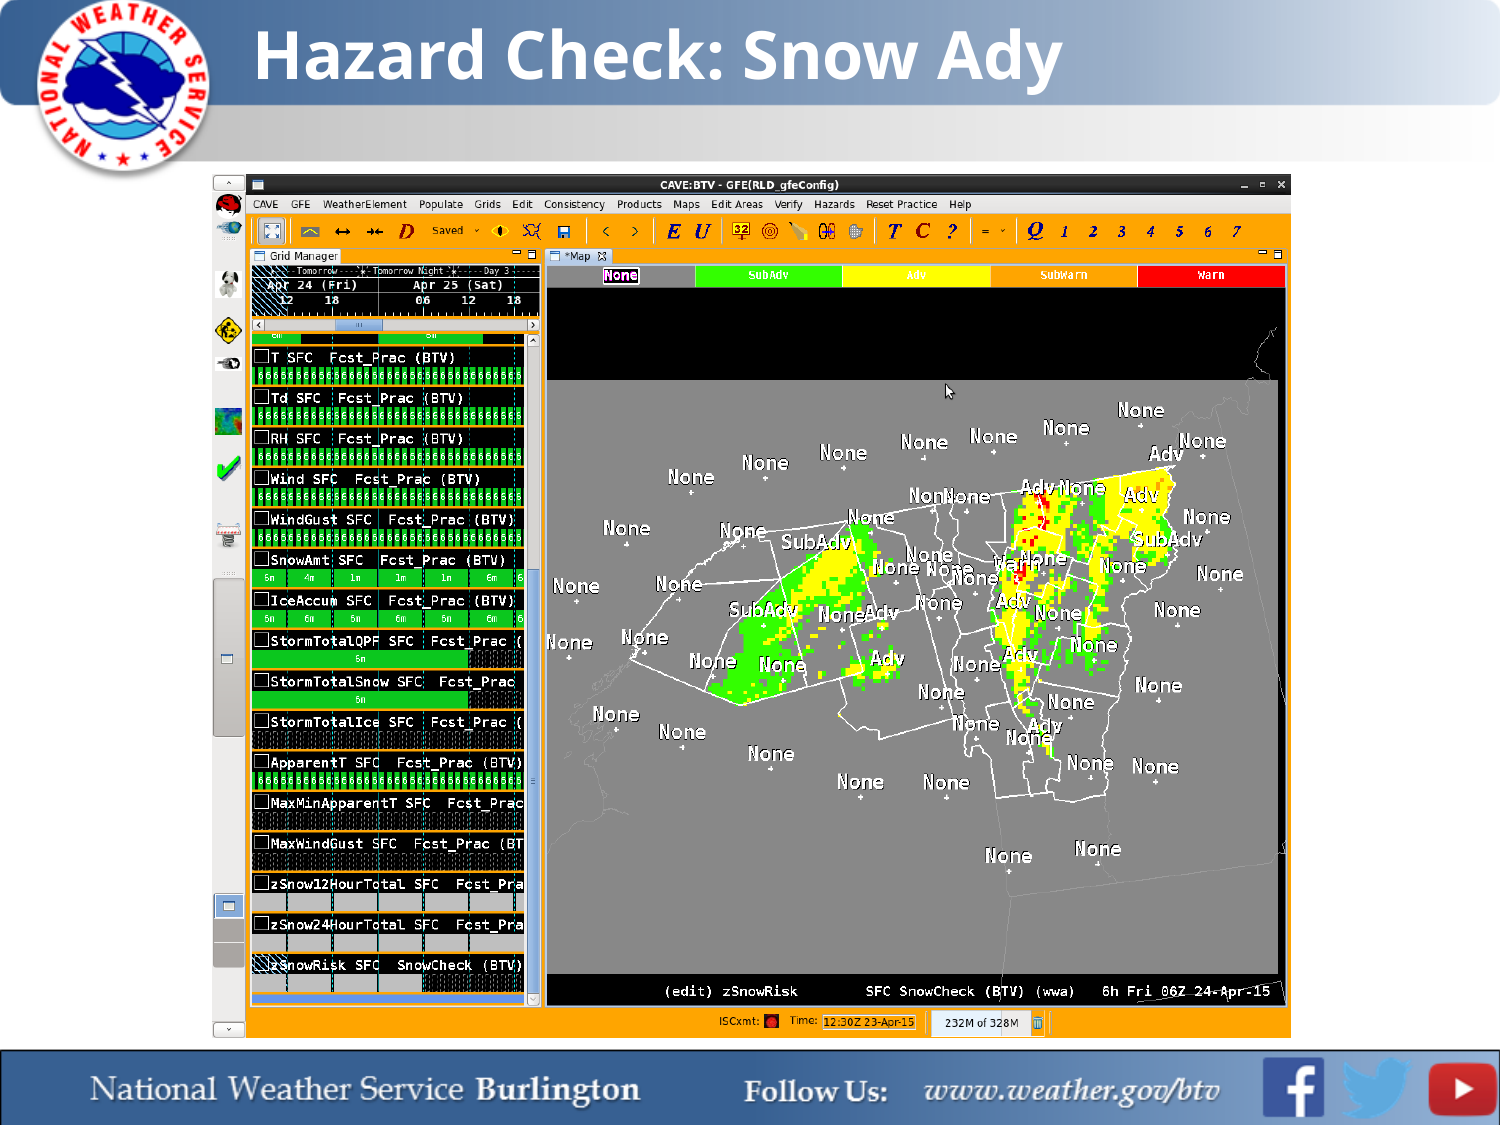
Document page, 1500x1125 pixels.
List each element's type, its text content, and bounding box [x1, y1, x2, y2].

picture [0, 0, 1500, 1125]
title Hazard Check: Snow Ady [237, 4, 1250, 100]
